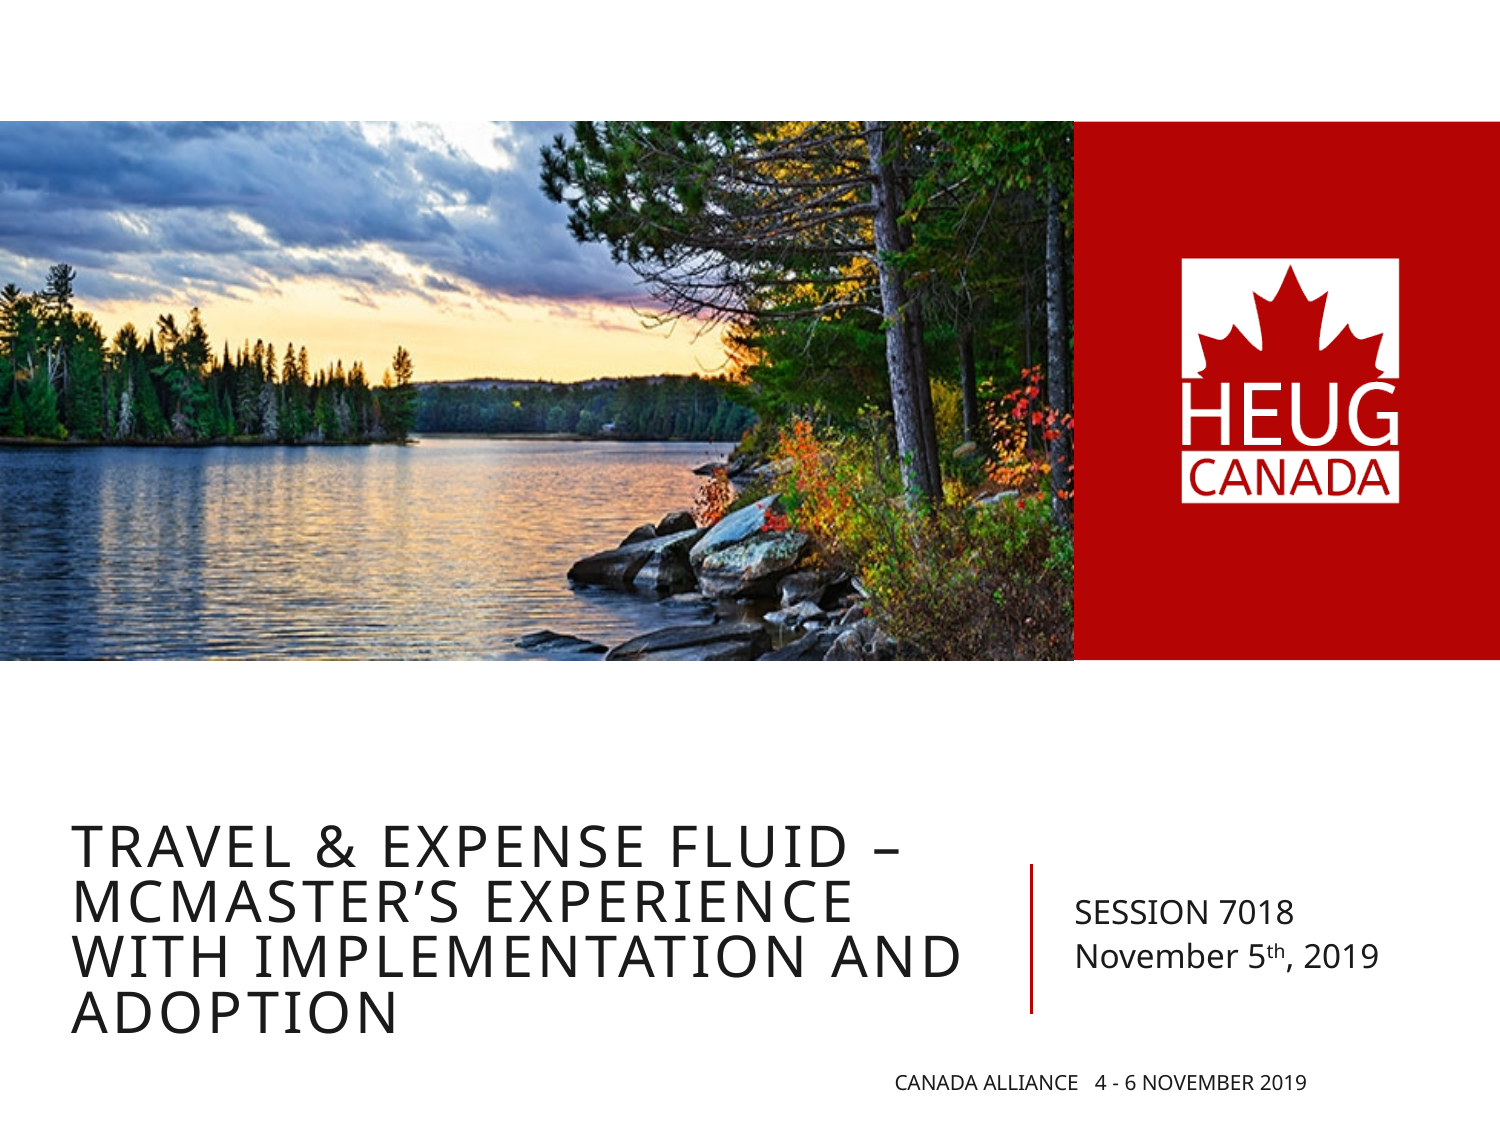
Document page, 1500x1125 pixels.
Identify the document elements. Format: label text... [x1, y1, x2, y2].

footer Canada Alliance 4 - 6 November 2019 [595, 1061, 1322, 1107]
picture [0, 121, 1074, 661]
text_box [1076, 120, 1500, 661]
list SESSION 7018 November 5th, 2019 [1059, 813, 1454, 1054]
title Travel & Expense Fluid – McMaster’s Experience With Implementation and Adoption [56, 813, 1000, 1054]
picture [1116, 243, 1454, 522]
